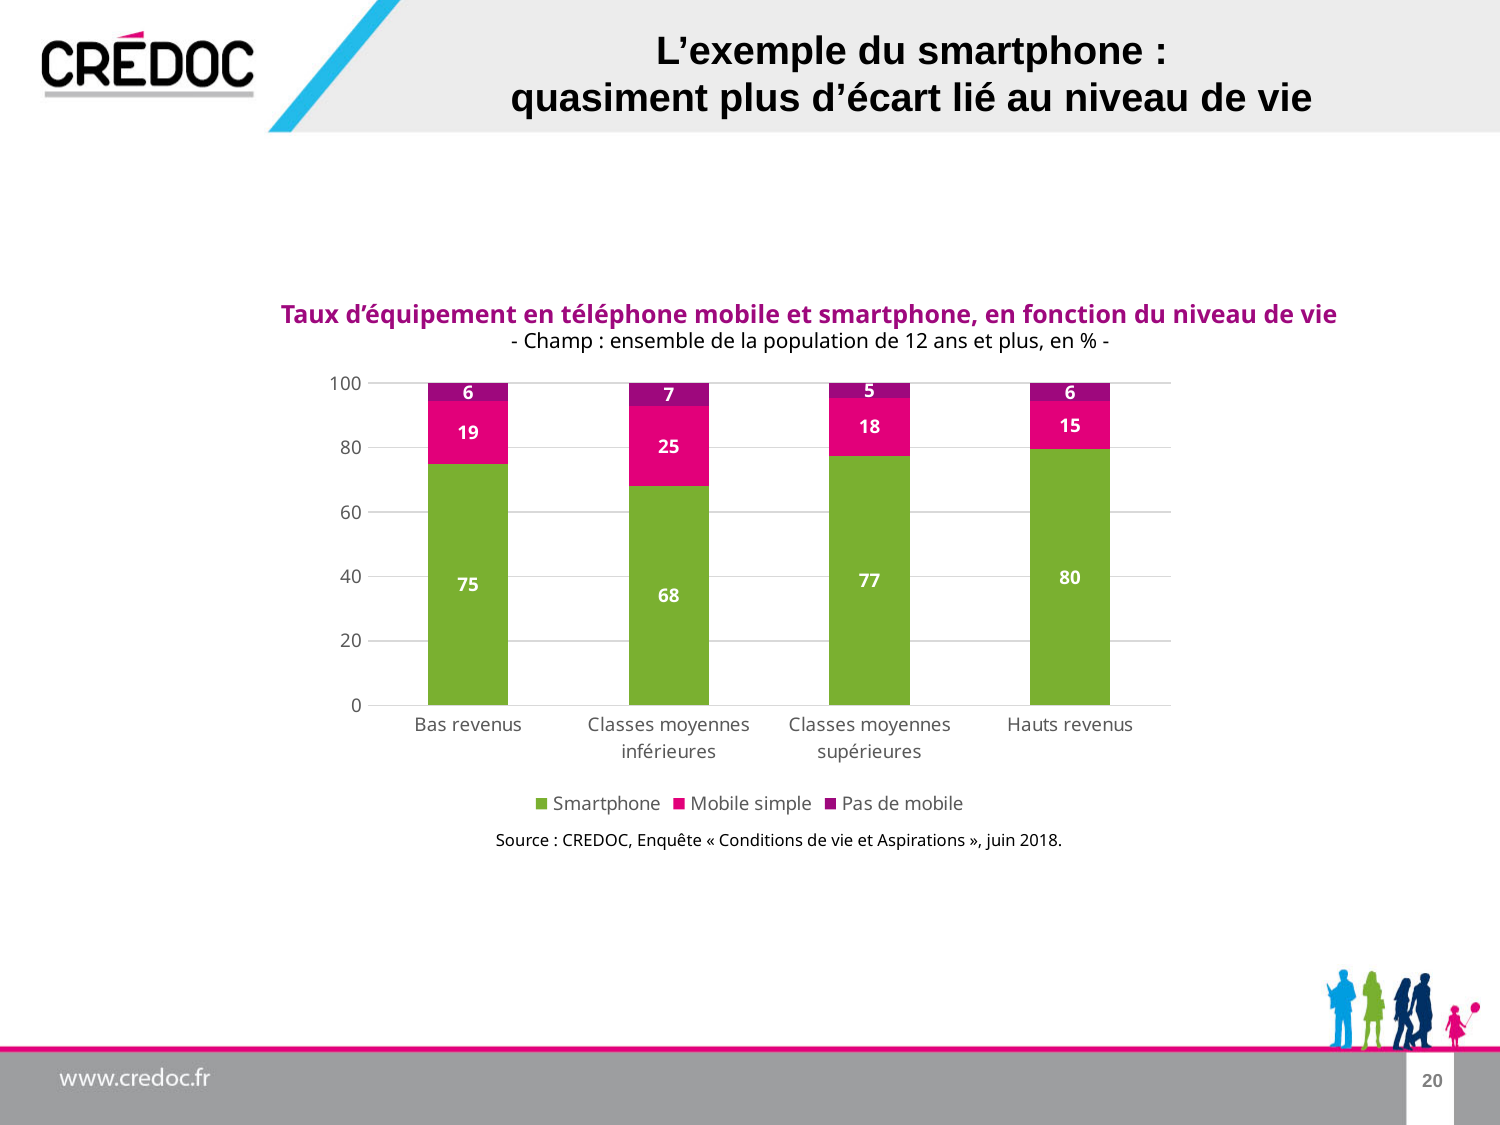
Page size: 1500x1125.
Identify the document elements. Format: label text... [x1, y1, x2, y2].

chart [311, 360, 1189, 824]
text_box Source : CREDOC, Enquête « Conditions de vie et Aspirations », juin 2018. [407, 833, 1152, 858]
picture [0, 0, 1500, 1125]
title L’exemple du smartphone : quasiment plus d’écart lié au niveau de vie [324, 0, 1500, 145]
text_box Taux d’équipement en téléphone mobile et smartphone, en fonction du niveau de vie - Champ : ensemble de la population de 12 ans et plus, en % - [265, 290, 1355, 361]
